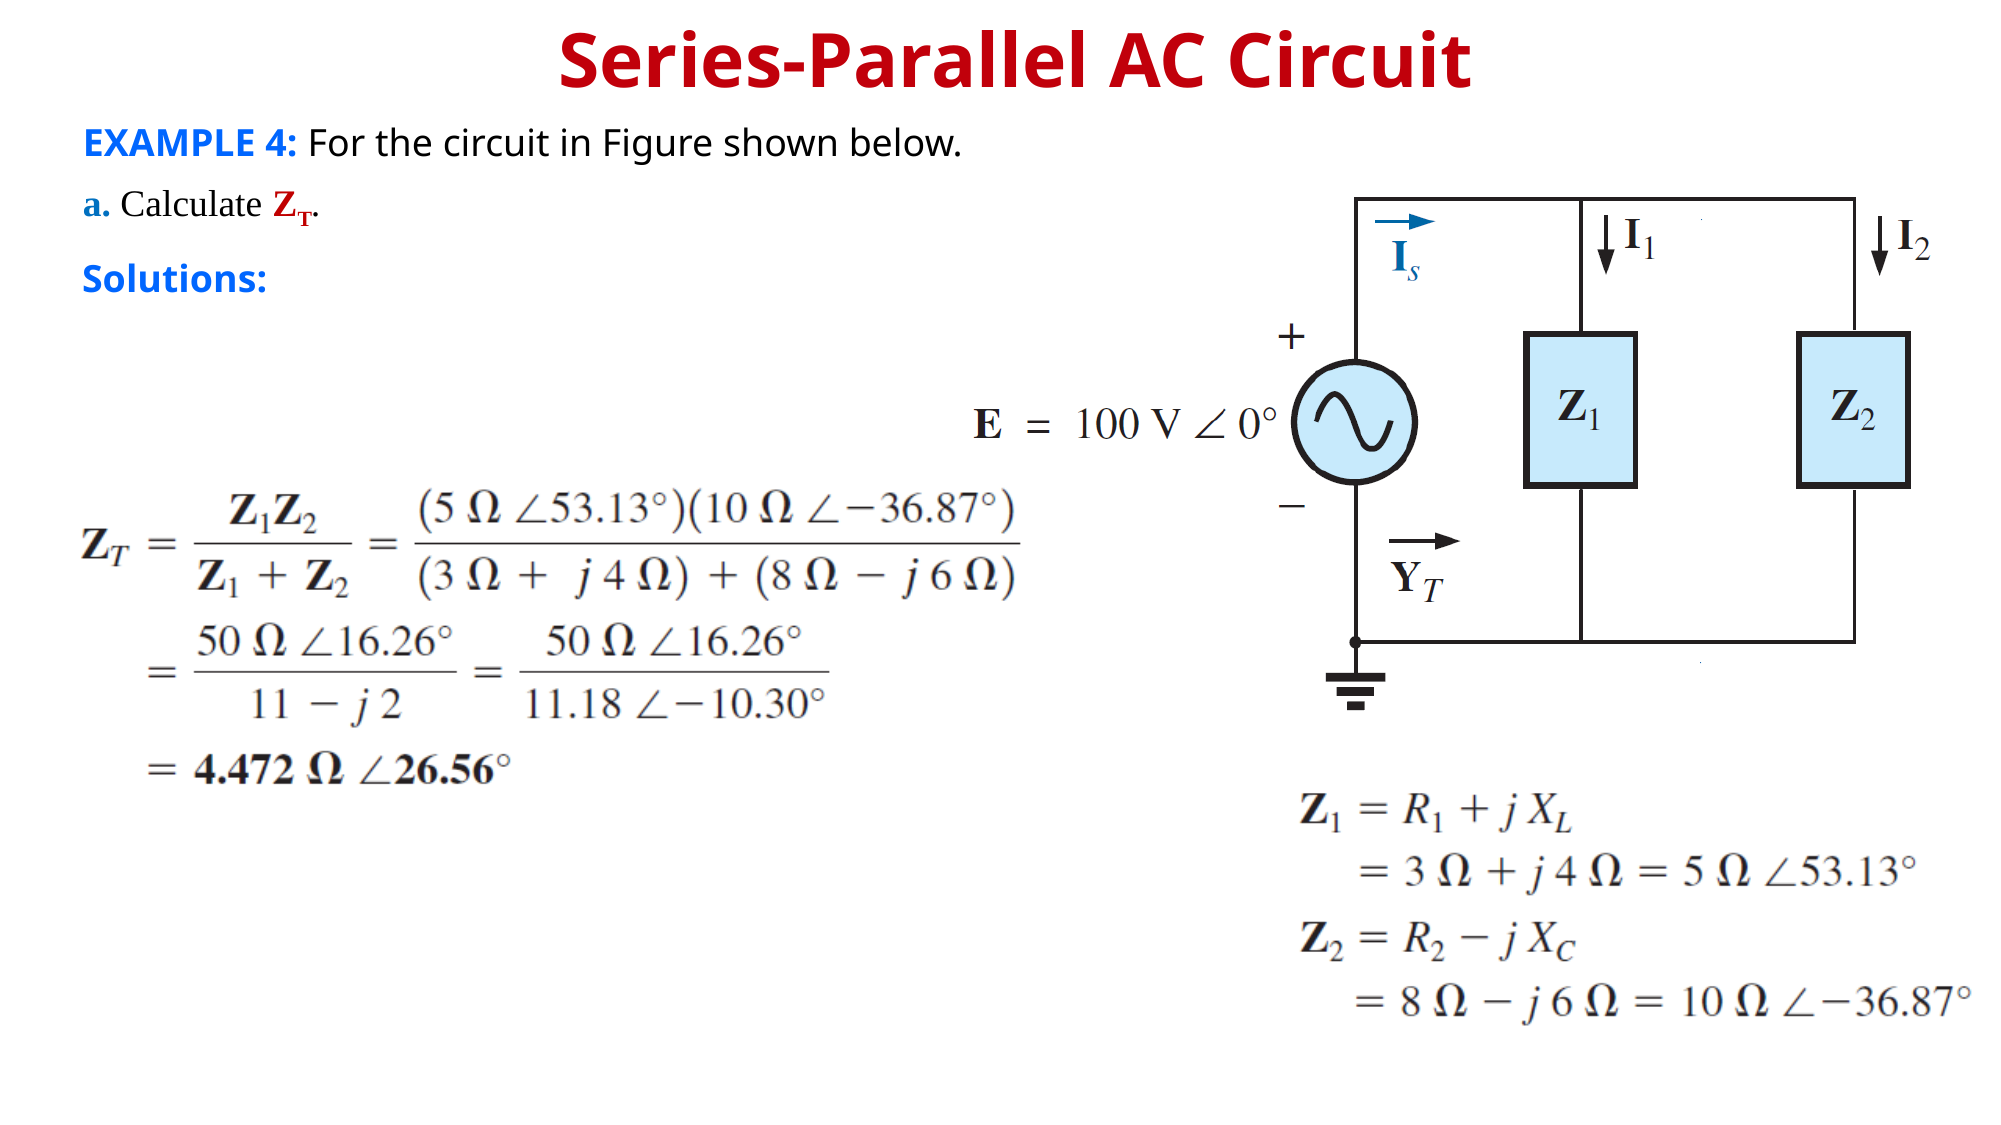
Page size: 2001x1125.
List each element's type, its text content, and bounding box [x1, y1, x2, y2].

text_box EXAMPLE 4: For the circuit in Figure shown below. [68, 111, 1984, 171]
text_box a. Calculate ZT. [68, 171, 949, 238]
picture [80, 171, 2000, 817]
text_box Solutions: [67, 247, 283, 308]
picture [1280, 781, 1984, 1043]
text_box Series-Parallel AC Circuit [543, 5, 1508, 110]
